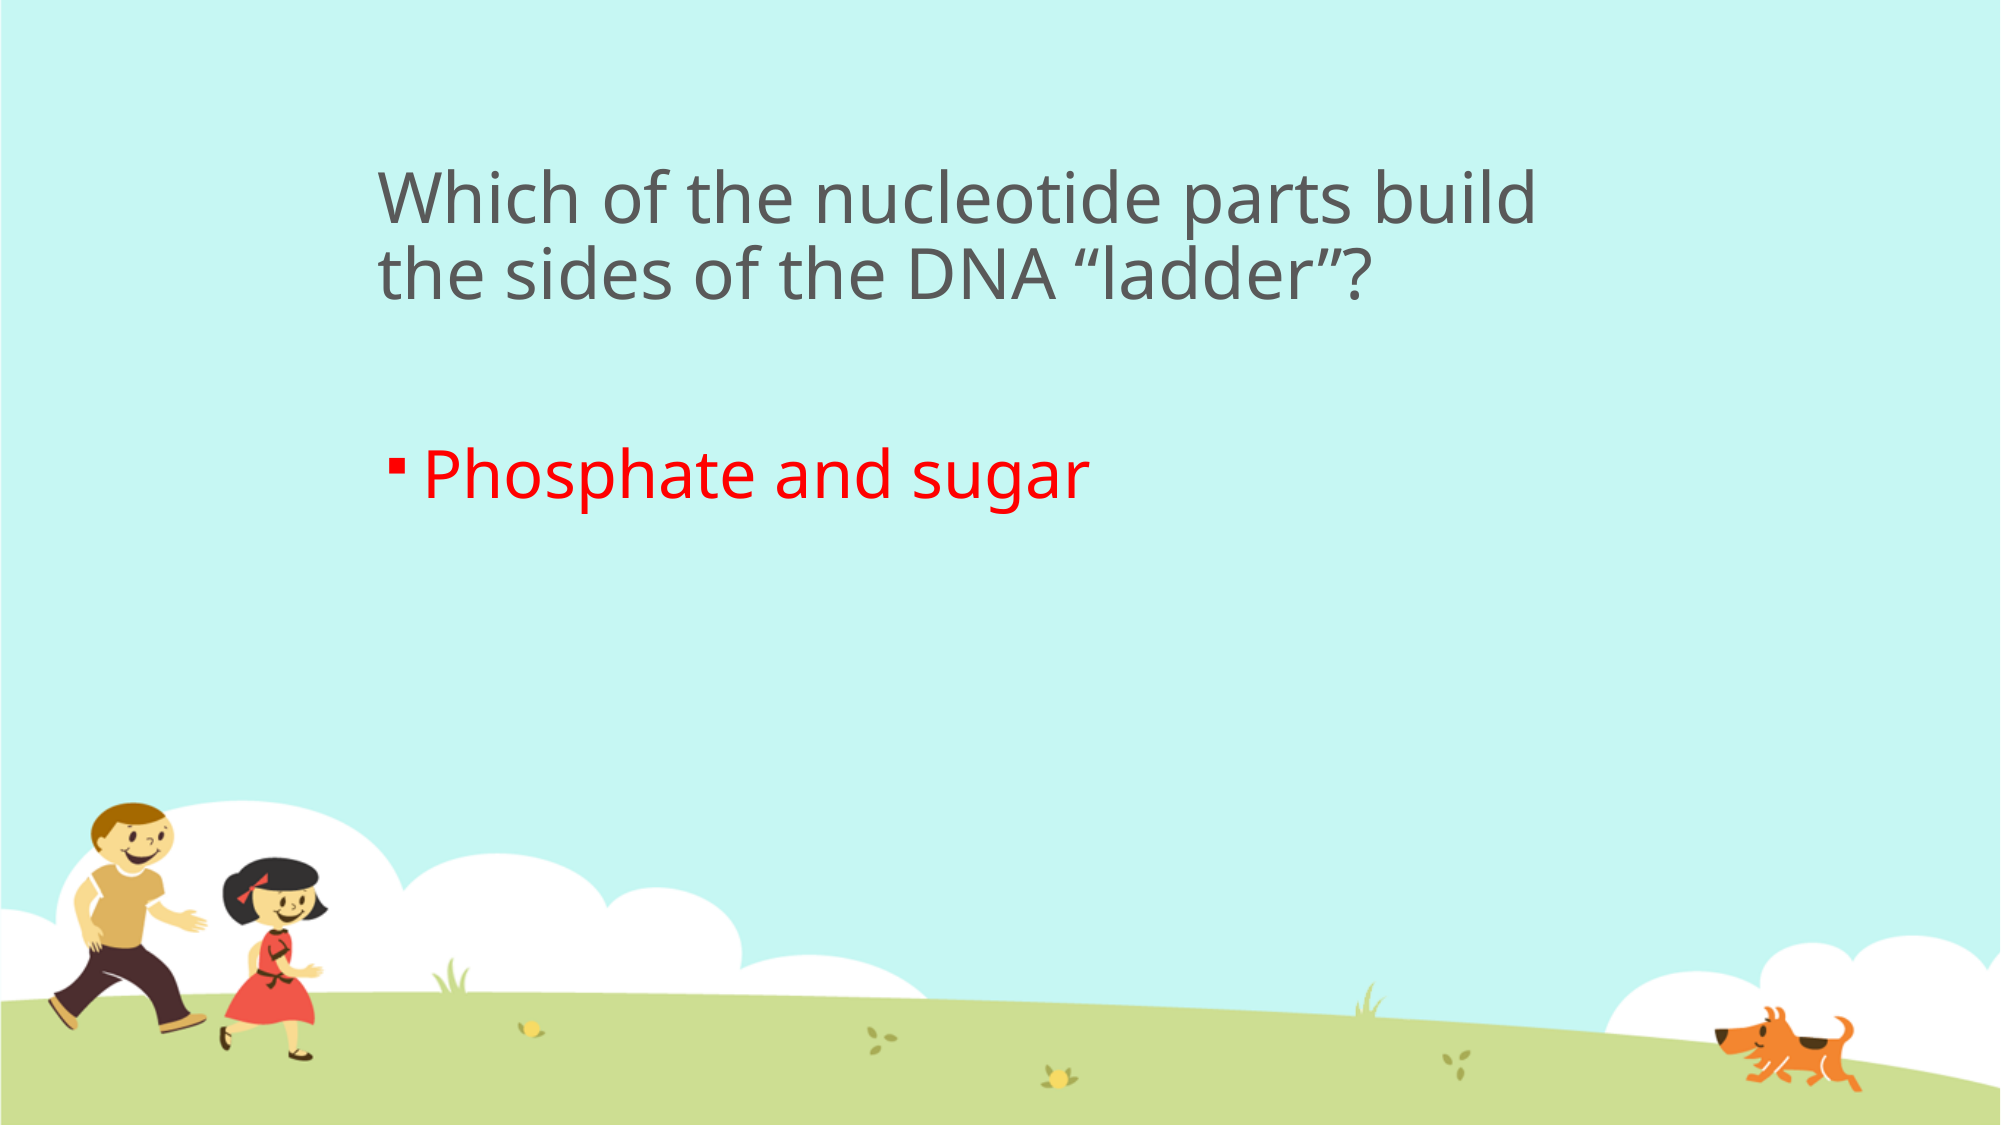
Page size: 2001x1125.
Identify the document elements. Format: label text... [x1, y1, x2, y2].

list Phosphate and sugar [362, 433, 1900, 938]
picture [0, 0, 2001, 1125]
title Which of the nucleotide parts build the sides of the DNA “ladder”? [362, 50, 1900, 323]
